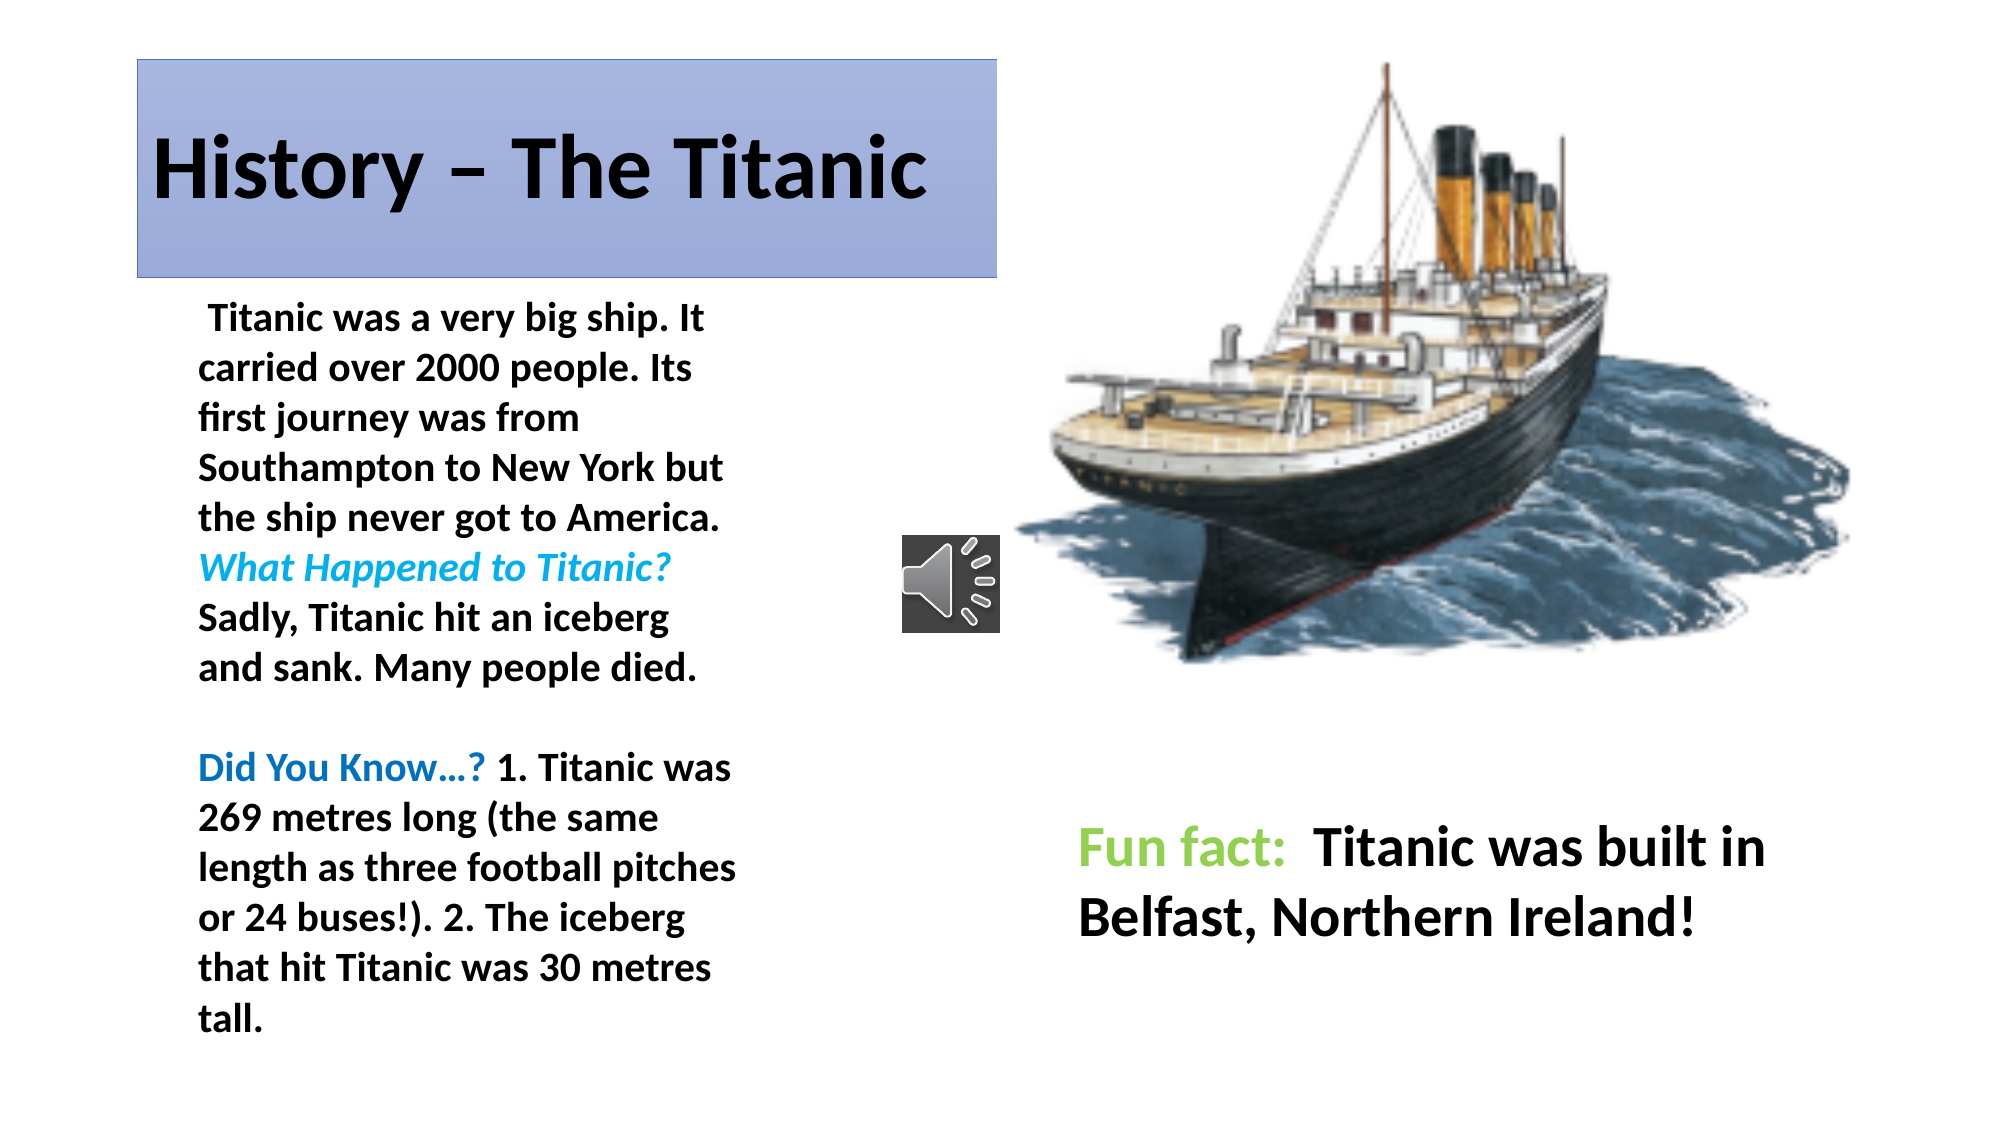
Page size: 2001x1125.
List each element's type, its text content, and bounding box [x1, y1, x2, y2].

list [997, 41, 1874, 700]
picture [900, 534, 1001, 635]
text_box Fun fact: Titanic was built in Belfast, Northern Ireland! [1063, 800, 1929, 955]
title History – The Titanic [137, 59, 997, 278]
text_box Titanic was a very big ship. It carried over 2000 people. Its first journey was from Southampton to New York but the ship never got to America. What Happened to Titanic? Sadly, Titanic hit an iceberg and sank. Many people died. Did You Know…? 1. Titanic was 269 metres long (the same length as three football pitches or 24 buses!). 2. The iceberg that hit Titanic was 30 metres tall. [183, 232, 756, 1098]
